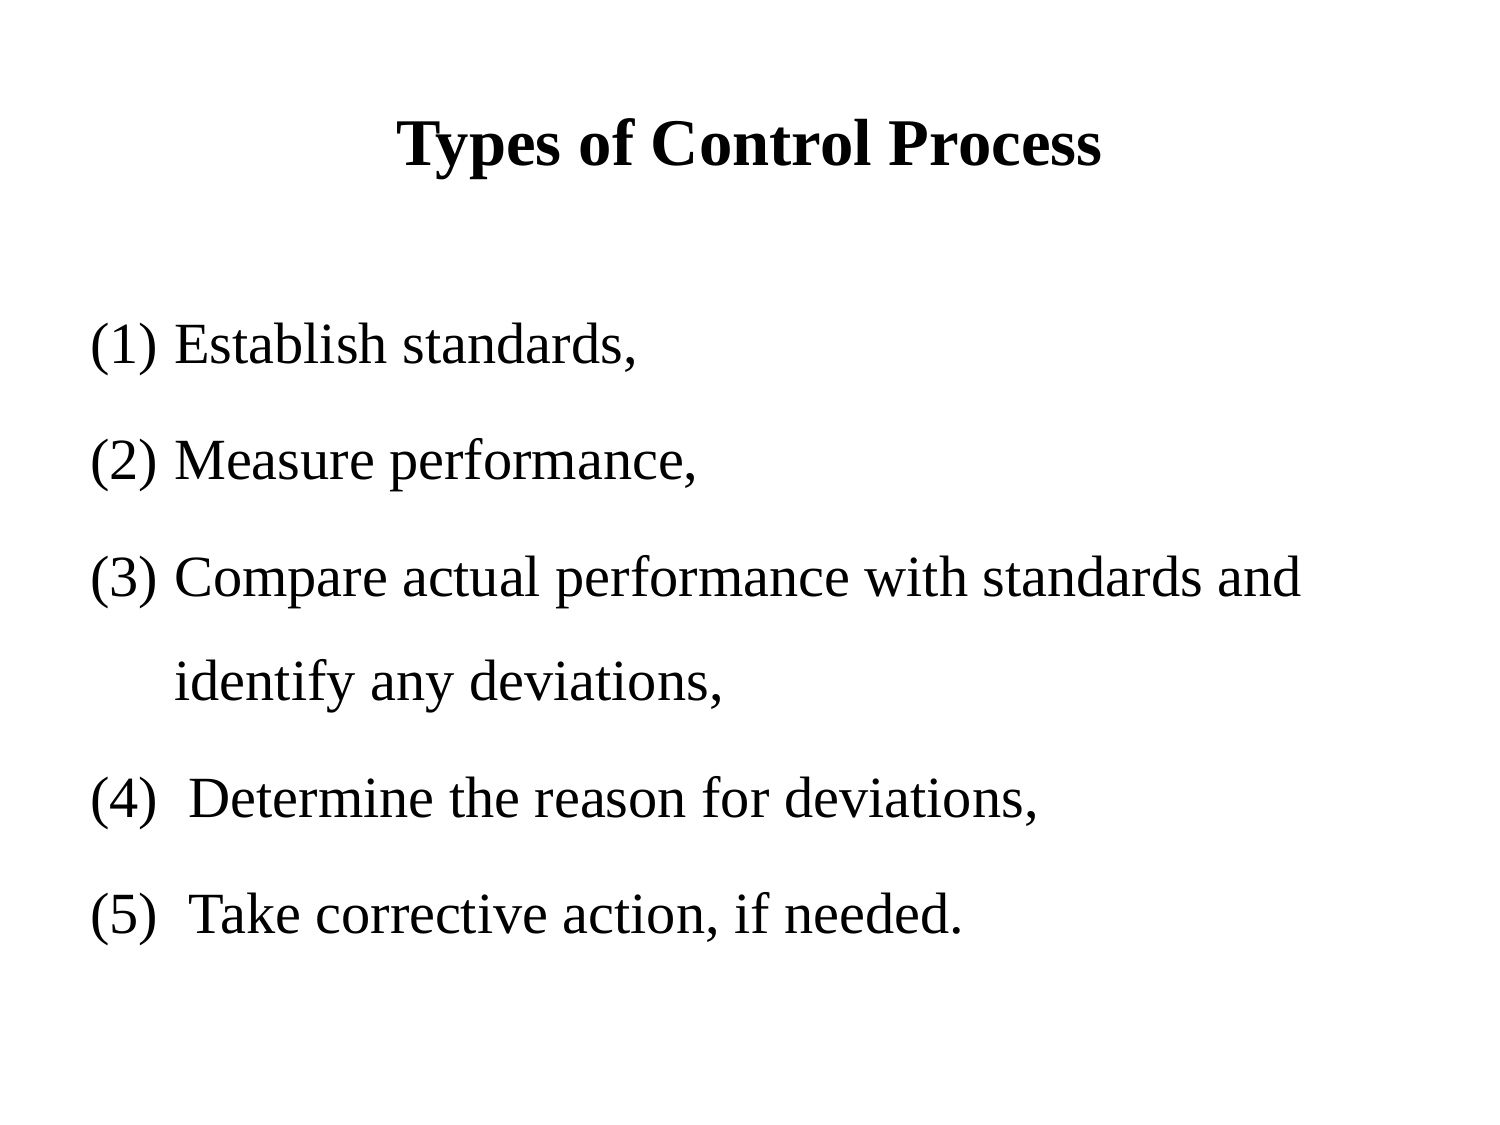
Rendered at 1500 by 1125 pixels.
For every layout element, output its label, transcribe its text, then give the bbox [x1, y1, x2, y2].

title Types of Control Process [75, 45, 1425, 233]
list Establish standards, Measure performance, Compare actual performance with standards and identify any deviations, Determine the reason for deviations, Take corrective action, if needed. [75, 262, 1425, 1005]
